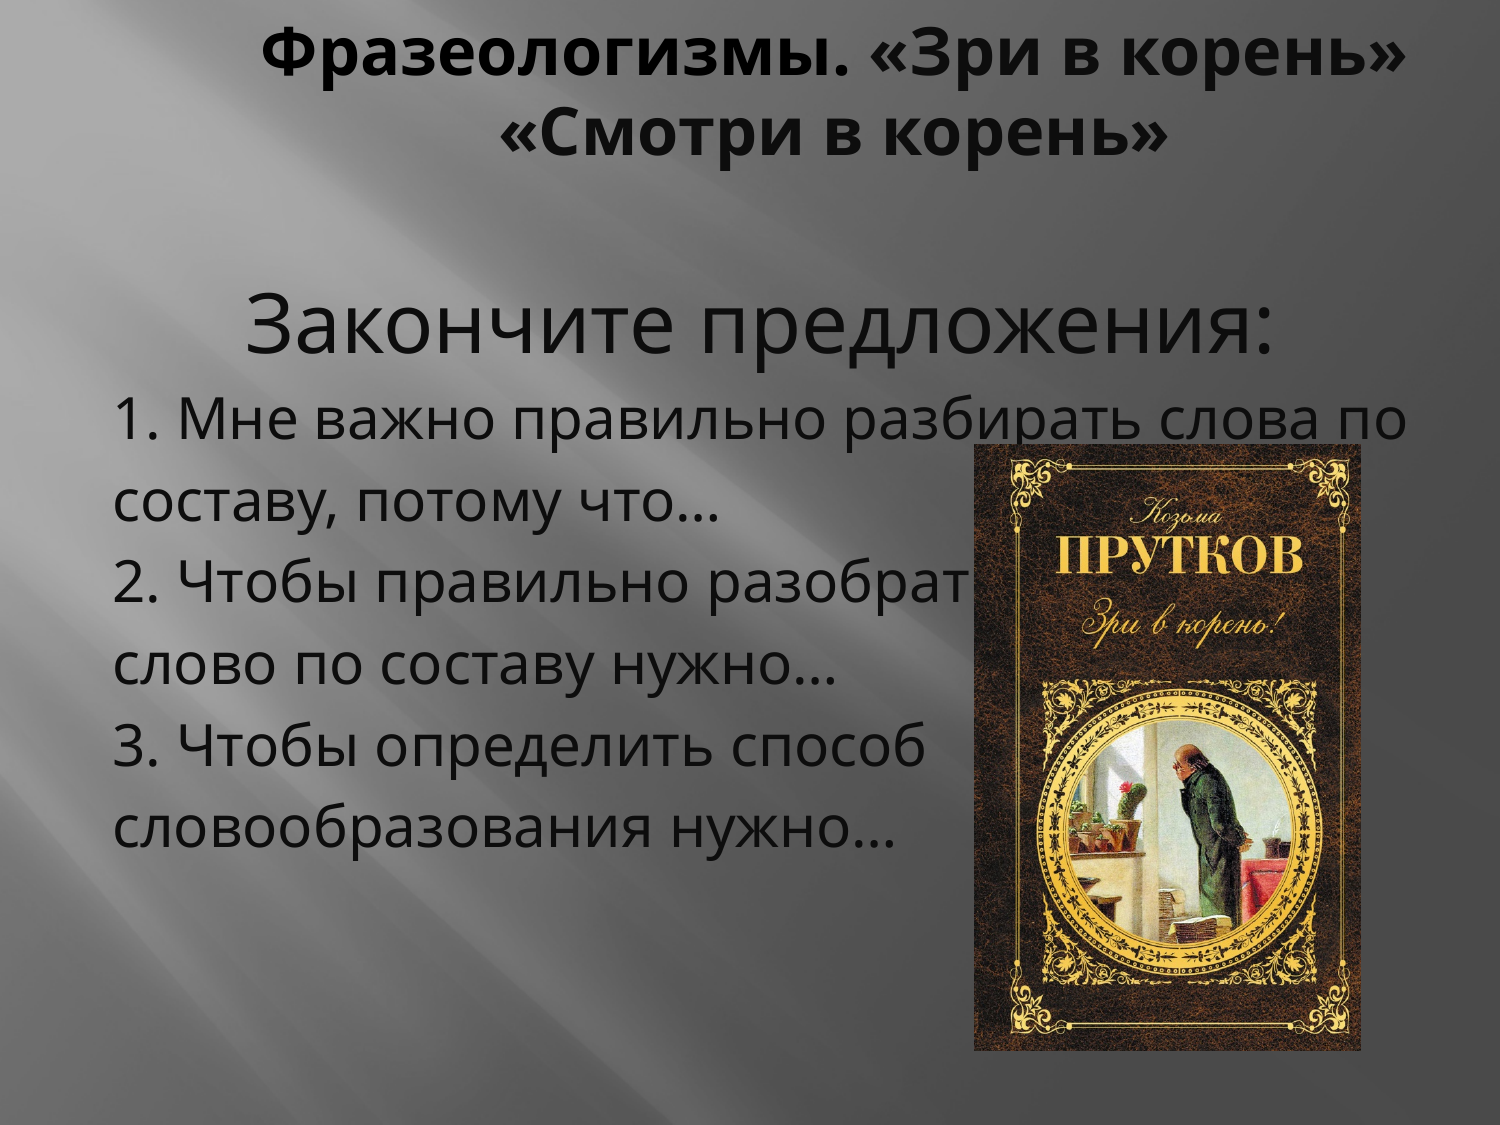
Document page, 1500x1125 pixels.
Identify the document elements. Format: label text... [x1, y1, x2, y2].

picture [974, 444, 1361, 1051]
list Закончите предложения: 1. Мне важно правильно разбирать слова по составу, потому что… 2. Чтобы правильно разобрать слово по составу нужно… 3. Чтобы определить способ словообразования нужно… [75, 262, 1425, 1035]
title Фразеологизмы. «Зри в корень» «Смотри в корень» [148, 1, 1499, 256]
